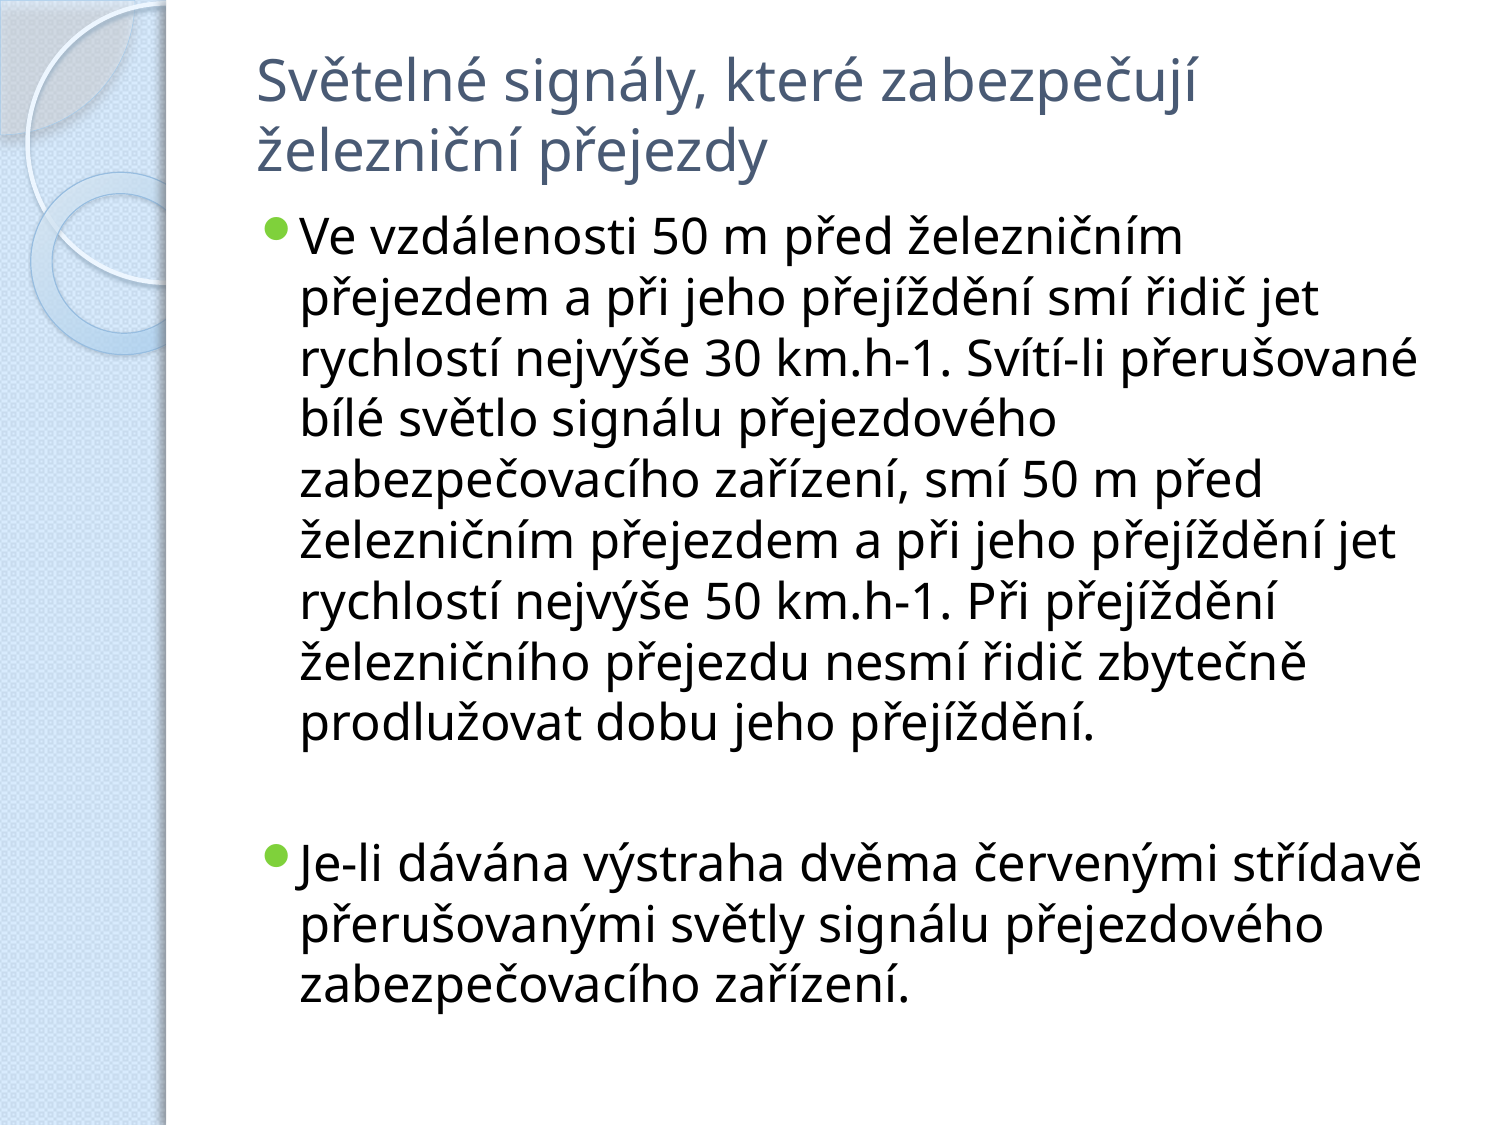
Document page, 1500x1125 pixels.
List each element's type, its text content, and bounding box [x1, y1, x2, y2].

list Ve vzdálenosti 50 m před železničním přejezdem a při jeho přejíždění smí řidič jet rychlostí nejvýše 30 km.h-1. Svítí-li přerušované bílé světlo signálu přejezdového zabezpečovacího zařízení, smí 50 m před železničním přejezdem a při jeho přejíždění jet rychlostí nejvýše 50 km.h-1. Při přejíždění železničního přejezdu nesmí řidič zbytečně prodlužovat dobu jeho přejíždění. Je-li dávána výstraha dvěma červenými střídavě přerušovanými světly signálu přejezdového zabezpečovacího zařízení. [235, 196, 1466, 1026]
title Světelné signály, které zabezpečují železniční přejezdy [242, 19, 1473, 207]
